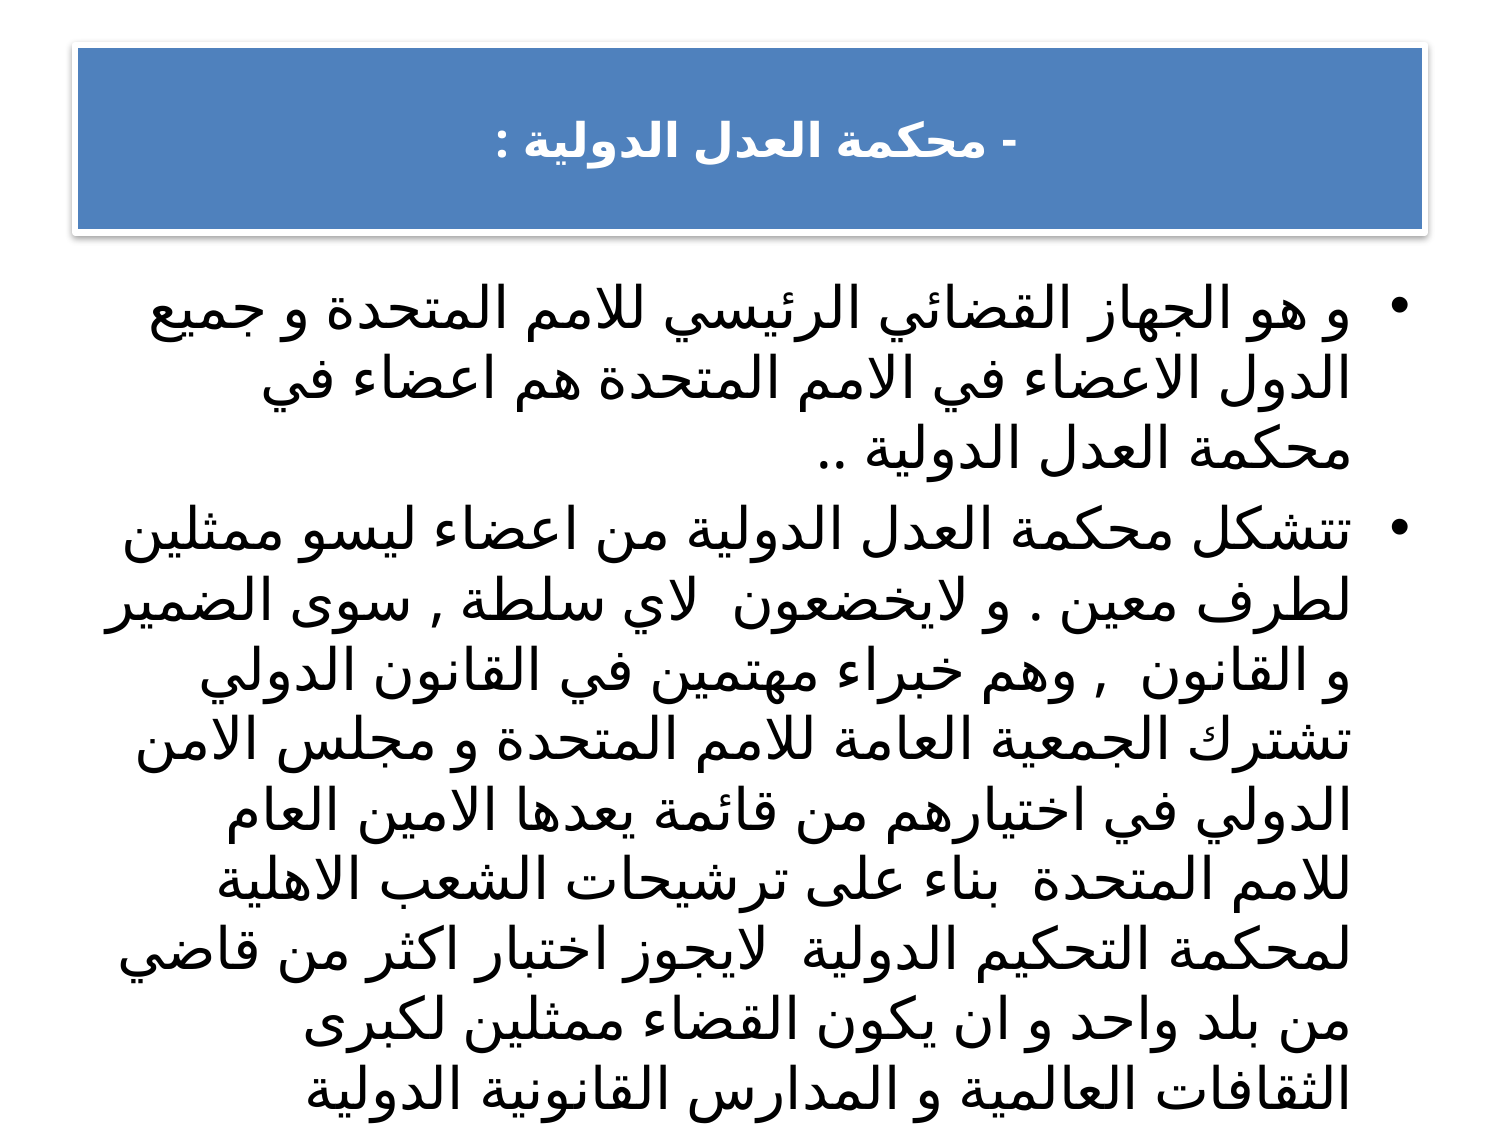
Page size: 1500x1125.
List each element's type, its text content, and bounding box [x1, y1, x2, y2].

list و هو الجهاز القضائي الرئيسي للامم المتحدة و جميع الدول الاعضاء في الامم المتحدة هم اعضاء في محكمة العدل الدولية .. تتشكل محكمة العدل الدولية من اعضاء ليسو ممثلين لطرف معين . و لايخضعون لاي سلطة , سوى الضمير و القانون , وهم خبراء مهتمين في القانون الدولي تشترك الجمعية العامة للامم المتحدة و مجلس الامن الدولي في اختيارهم من قائمة يعدها الامين العام للامم المتحدة بناء على ترشيحات الشعب الاهلية لمحكمة التحكيم الدولية لايجوز اختبار اكثر من قاضي من بلد واحد و ان يكون القضاء ممثلين لكبرى الثقافات العالمية و المدارس القانونية الدولية [76, 262, 1425, 1071]
title - محكمة العدل الدولية : [72, 42, 1428, 236]
